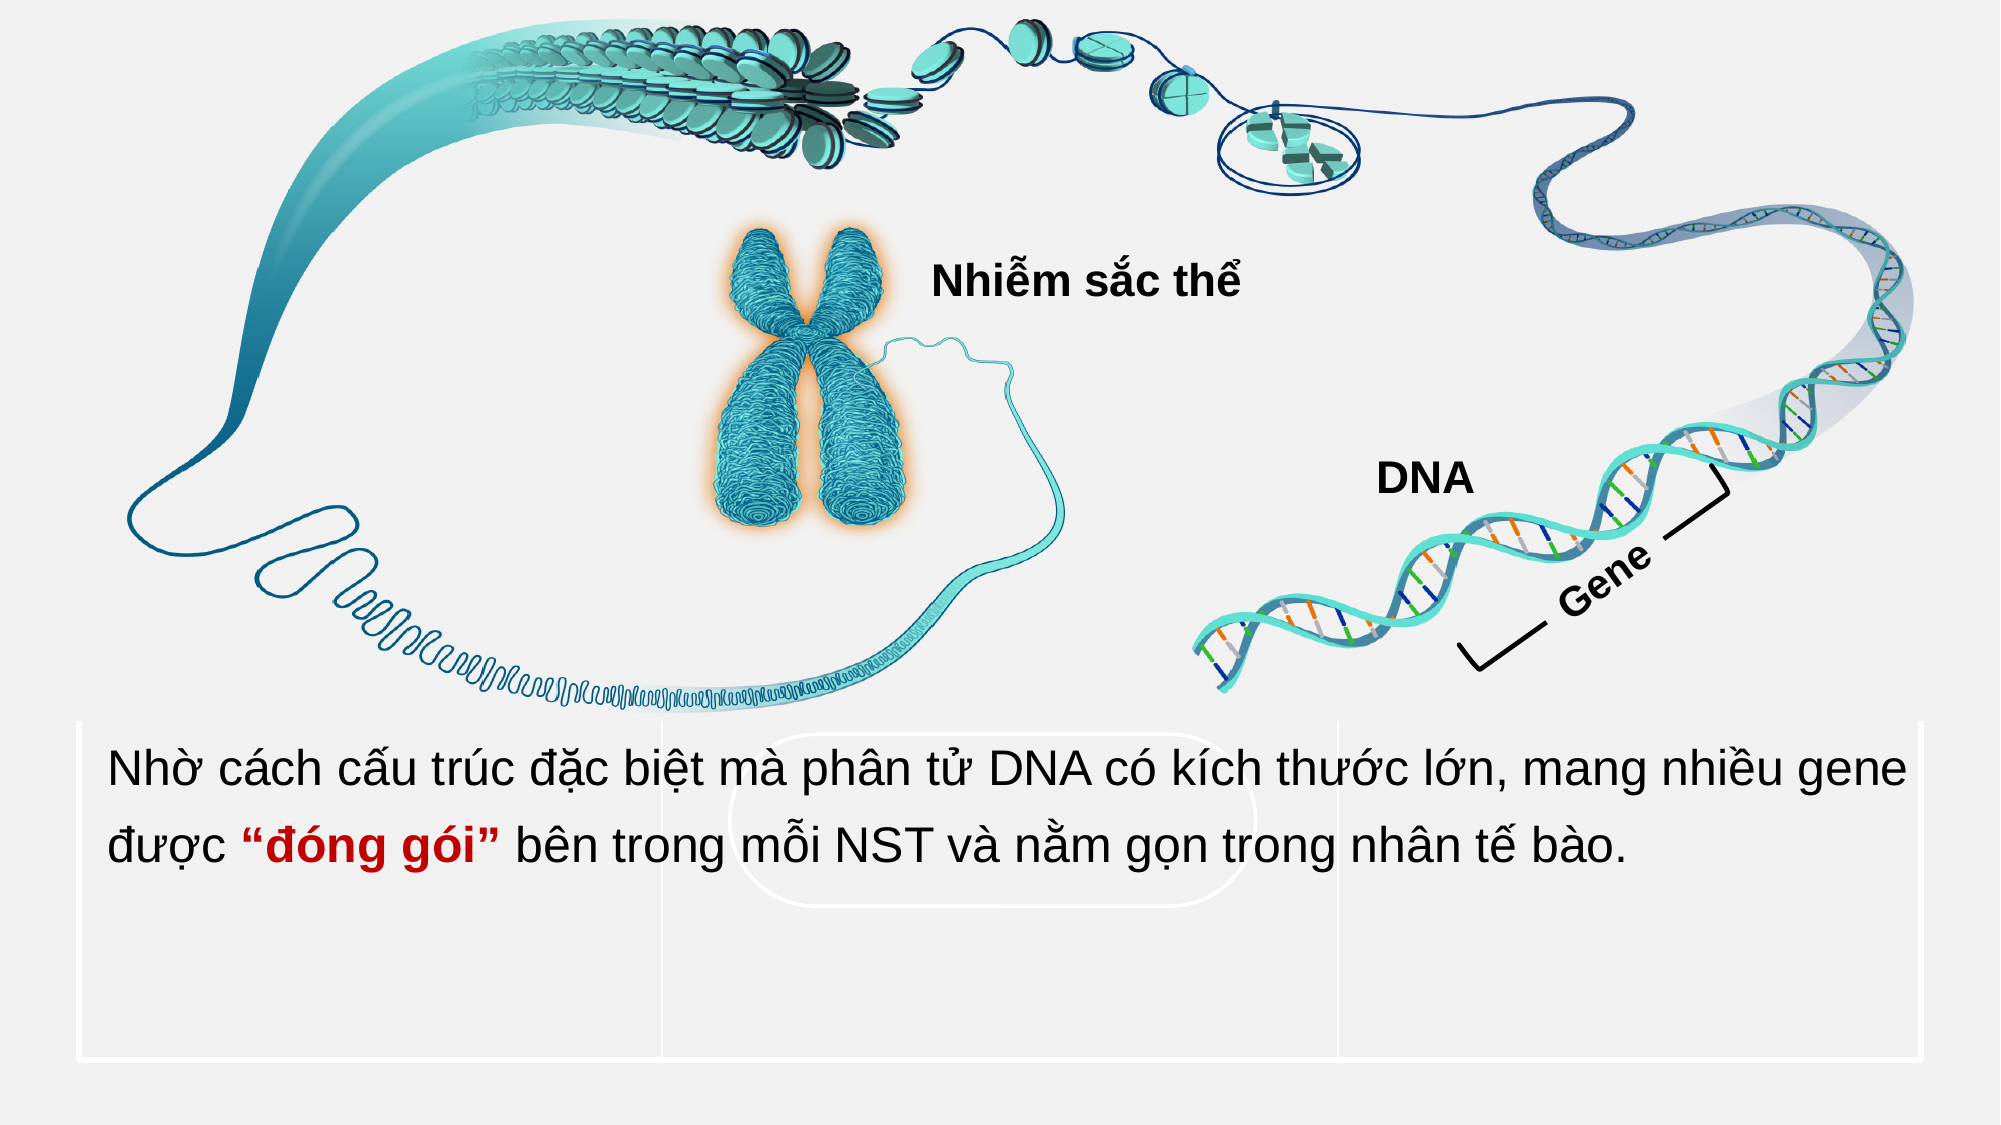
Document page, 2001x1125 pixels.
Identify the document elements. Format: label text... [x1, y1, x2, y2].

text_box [33, 0, 1981, 722]
text_box Nhờ cách cấu trúc đặc biệt mà phân tử DNA có kích thước lớn, mang nhiều gene được “đóng gói” bên trong mỗi NST và nằm gọn trong nhân tế bào. [92, 733, 1955, 881]
